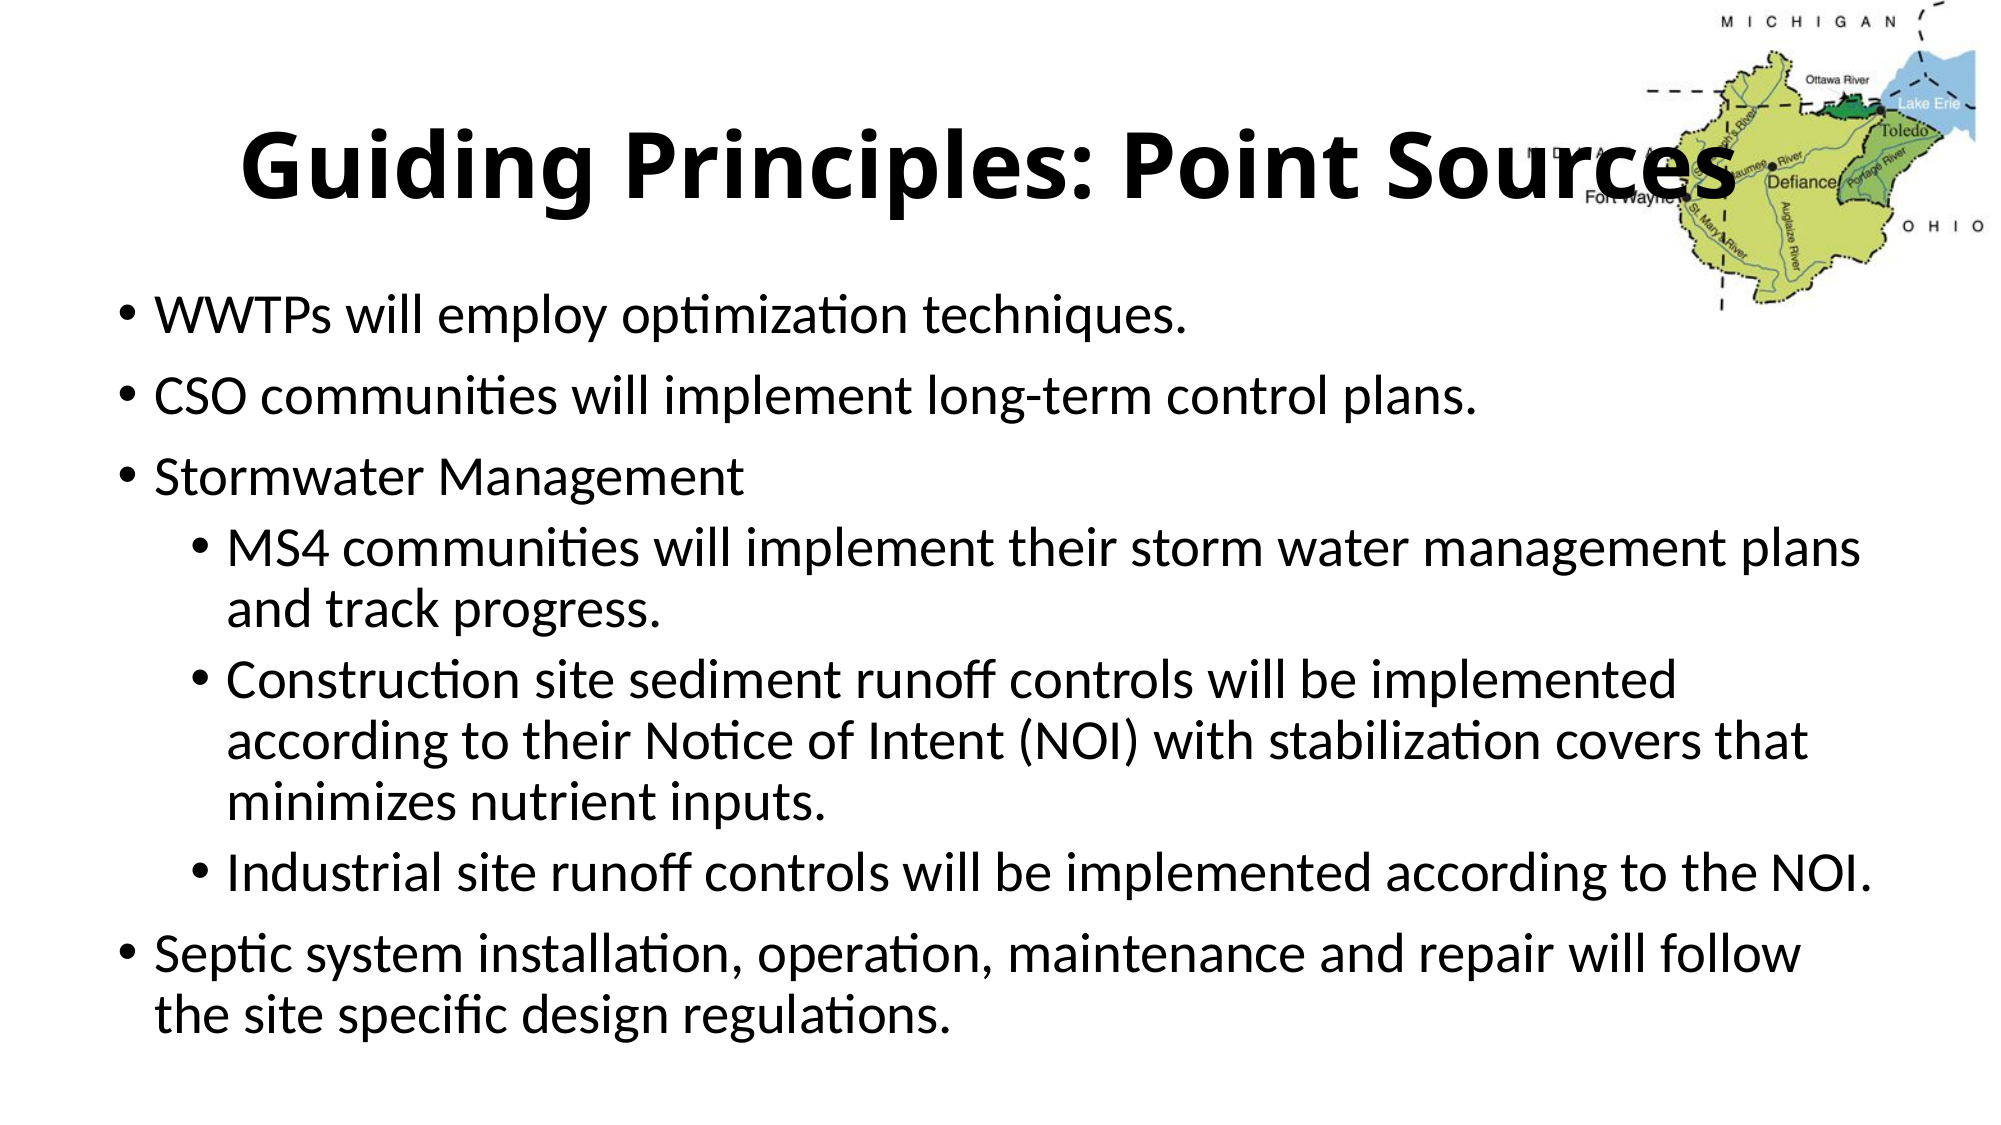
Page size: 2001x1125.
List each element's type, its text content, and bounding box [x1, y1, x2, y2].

picture [1488, 0, 2000, 311]
list WWTPs will employ optimization techniques. CSO communities will implement long-term control plans. Stormwater Management MS4 communities will implement their storm water management plans and track progress. Construction site sediment runoff controls will be implemented according to their Notice of Intent (NOI) with stabilization covers that minimizes nutrient inputs. Industrial site runoff controls will be implemented according to the NOI. Septic system installation, operation, maintenance and repair will follow the site specific design regulations. [102, 277, 1906, 1097]
title Guiding Principles: Point Sources [127, 59, 1488, 277]
